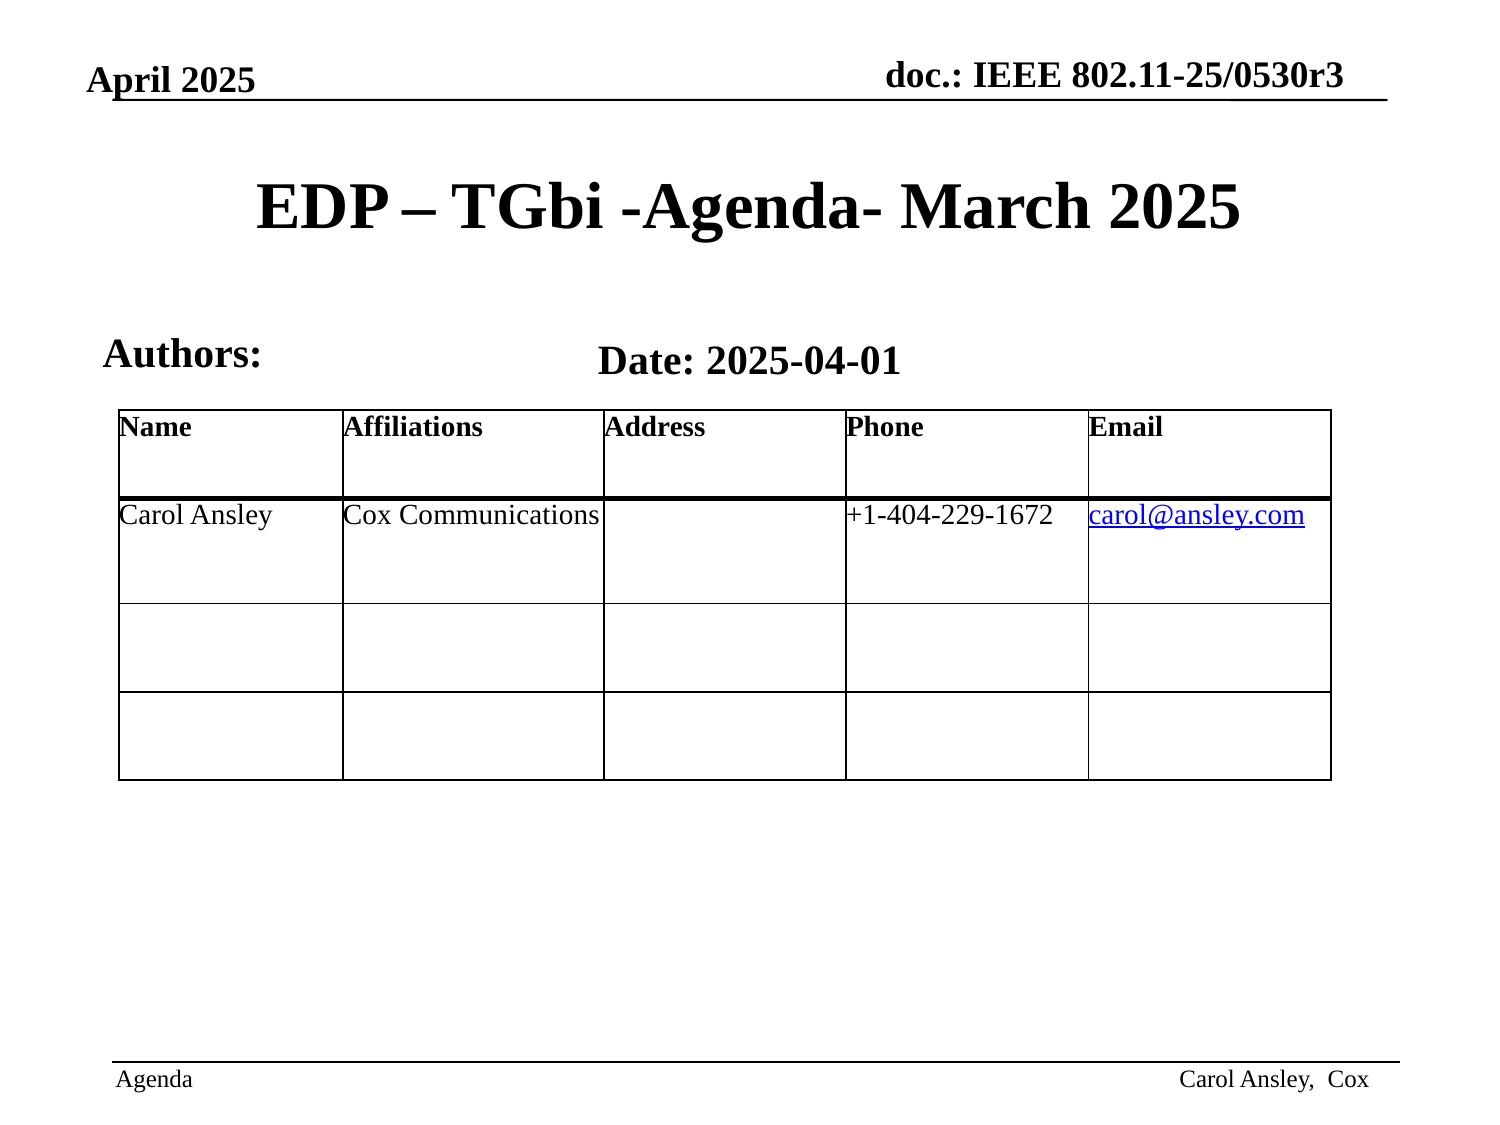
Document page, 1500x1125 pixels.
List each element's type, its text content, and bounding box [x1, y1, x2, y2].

text_box EDP – TGbi -Agenda- March 2025 [112, 153, 1388, 249]
table_header Address [605, 411, 845, 496]
table_cell carol@ansley.com [1089, 501, 1330, 603]
table_header Phone [847, 411, 1088, 496]
text_box Authors: [95, 318, 318, 384]
table_cell [605, 693, 845, 779]
table_cell Cox Communications [344, 501, 603, 603]
table_cell +1-404-229-1672 [847, 501, 1088, 603]
table_cell [344, 604, 603, 691]
table_cell [605, 604, 845, 691]
table_cell [1089, 693, 1330, 779]
table_cell [120, 604, 342, 691]
table_cell [120, 693, 342, 779]
table_cell [344, 693, 603, 779]
table_header Name [120, 411, 342, 496]
table_cell [847, 693, 1088, 779]
table_cell Carol Ansley [120, 501, 342, 603]
text_box Date: 2025-04-01 [112, 324, 1388, 391]
table_header Affiliations [344, 411, 603, 496]
table_header Email [1089, 411, 1330, 496]
table_cell [605, 501, 845, 603]
table_cell [847, 604, 1088, 691]
table_cell [1089, 604, 1330, 691]
